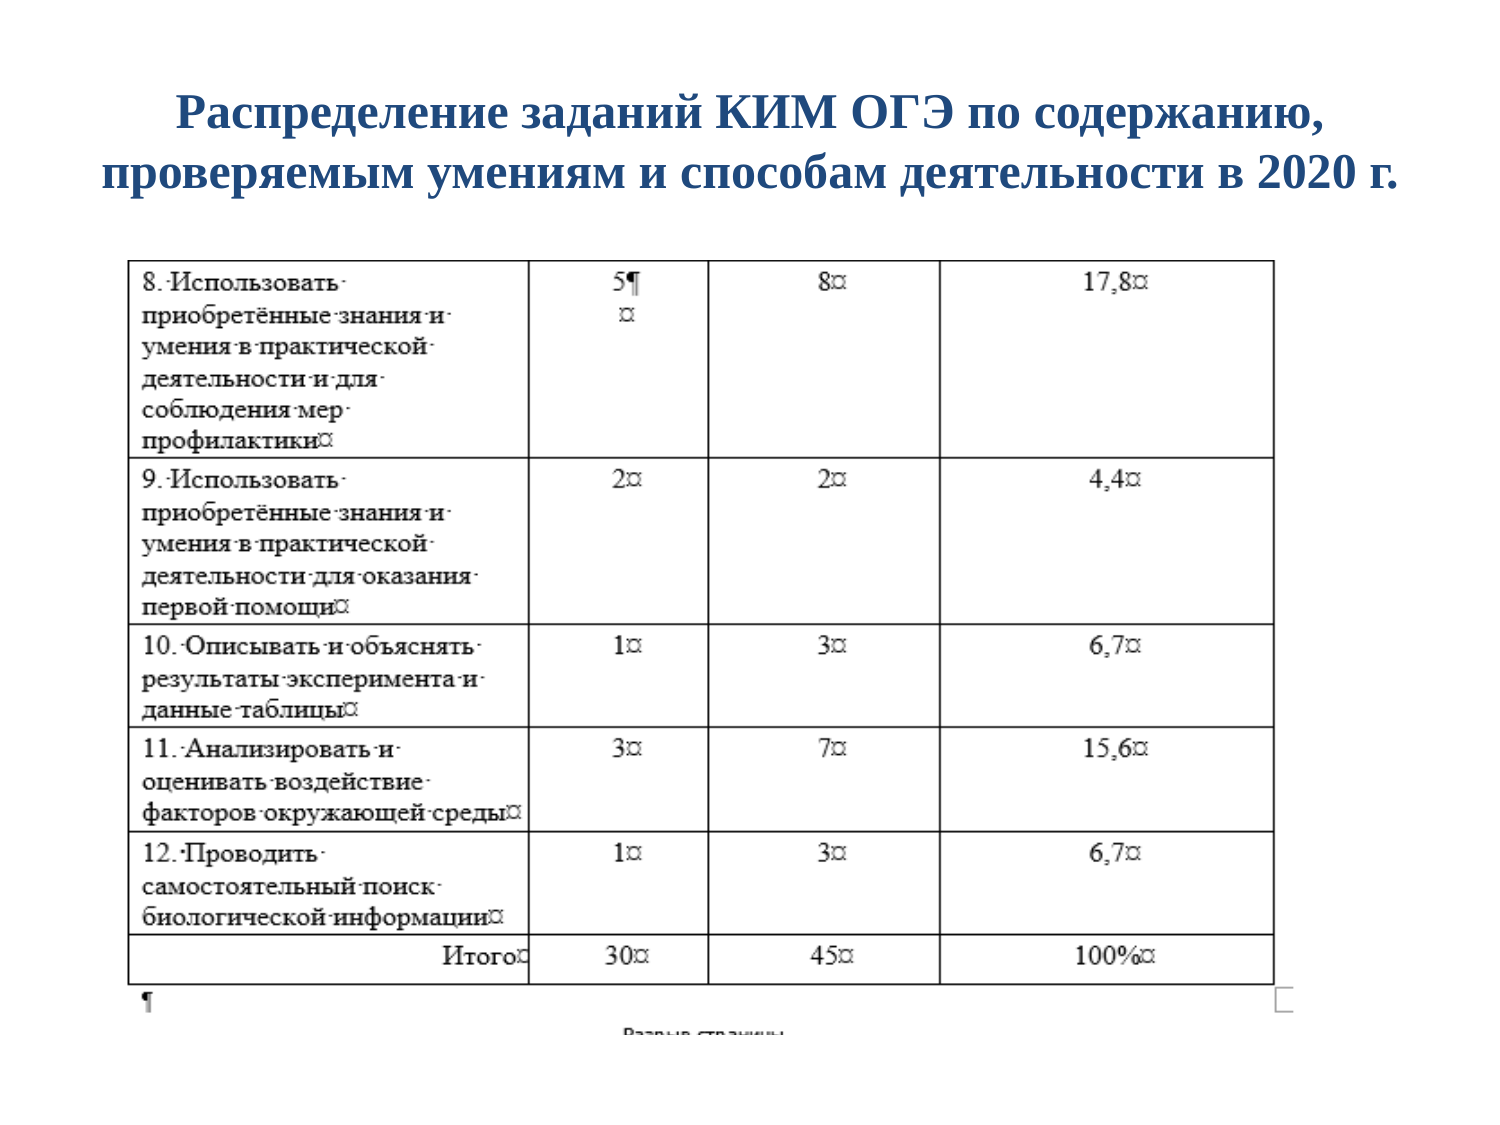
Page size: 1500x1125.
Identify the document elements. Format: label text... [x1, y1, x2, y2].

title Распределение заданий КИМ ОГЭ по содержанию, проверяемым умениям и способам деятельности в 2020 г. [75, 45, 1425, 233]
picture [111, 260, 1294, 1036]
